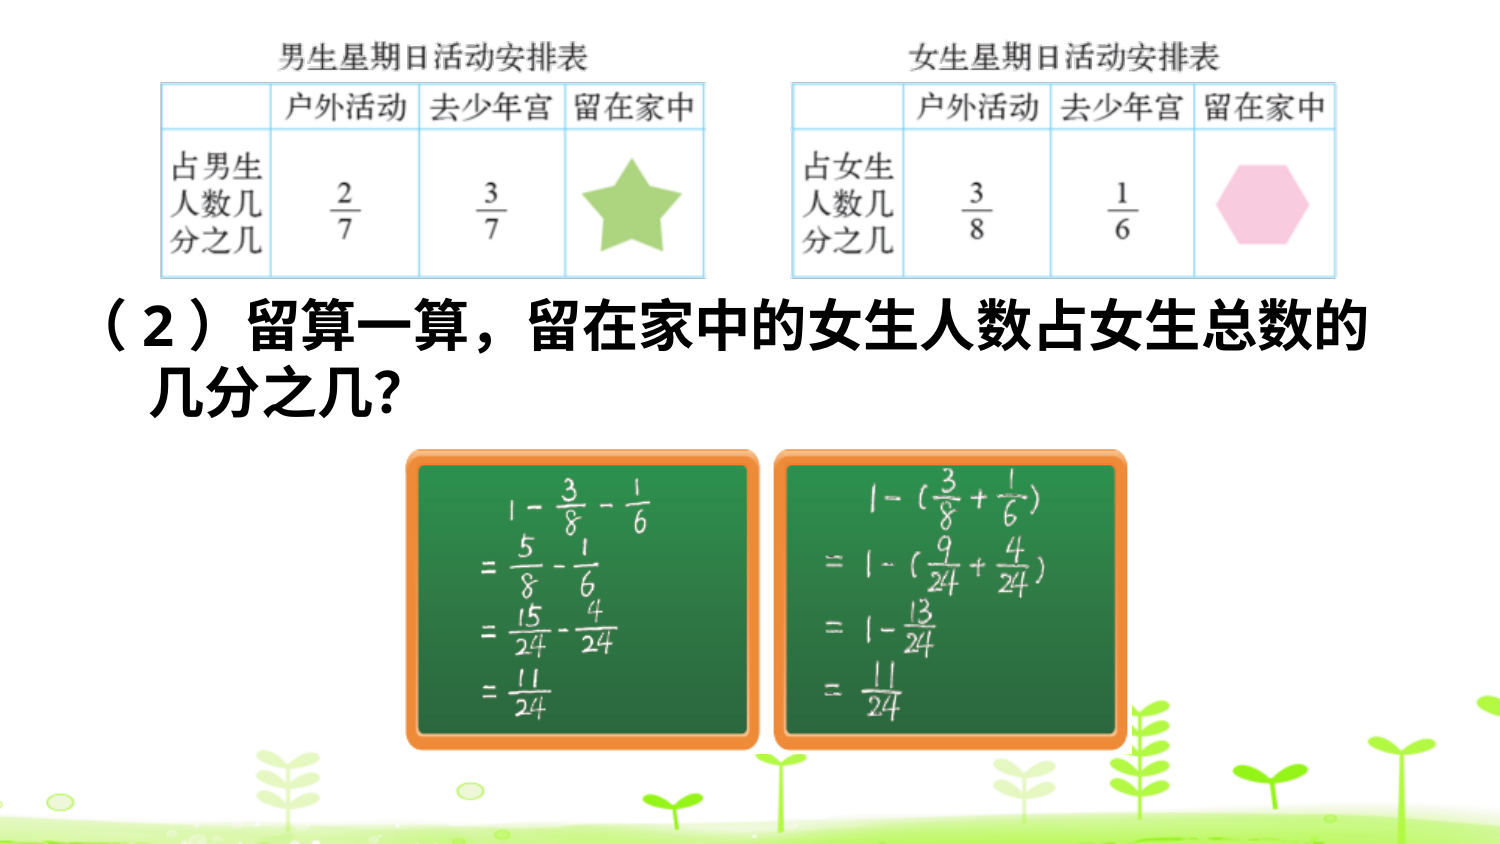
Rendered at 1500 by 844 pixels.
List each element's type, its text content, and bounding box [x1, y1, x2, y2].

picture [0, 0, 1500, 844]
text_box （2）留算一算，留在家中的女生人数占女生总数的 几分之几？ [59, 284, 1402, 431]
